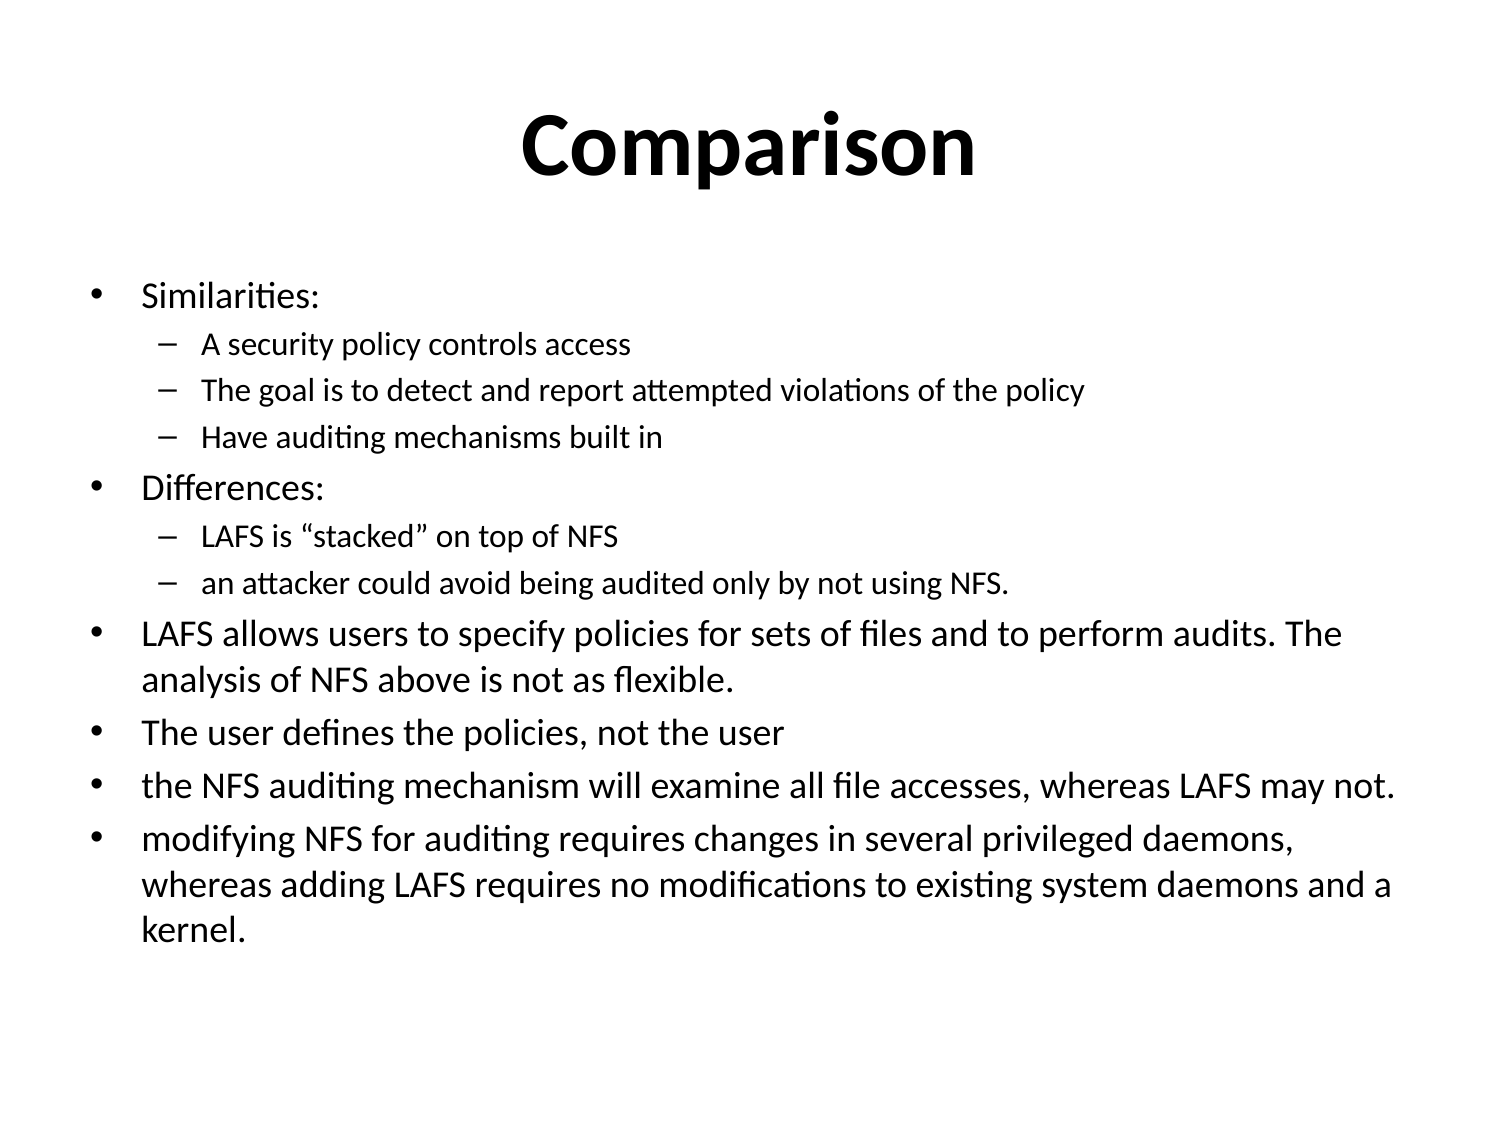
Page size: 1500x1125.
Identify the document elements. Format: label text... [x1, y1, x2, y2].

title Comparison [75, 45, 1425, 233]
list Similarities: A security policy controls access The goal is to detect and report attempted violations of the policy Have auditing mechanisms built in Differences: LAFS is “stacked” on top of NFS an attacker could avoid being audited only by not using NFS. LAFS allows users to specify policies for sets of files and to perform audits. The analysis of NFS above is not as flexible. The user defines the policies, not the user the NFS auditing mechanism will examine all file accesses, whereas LAFS may not. modifying NFS for auditing requires changes in several privileged daemons, whereas adding LAFS requires no modifications to existing system daemons and a kernel. [75, 262, 1425, 1005]
